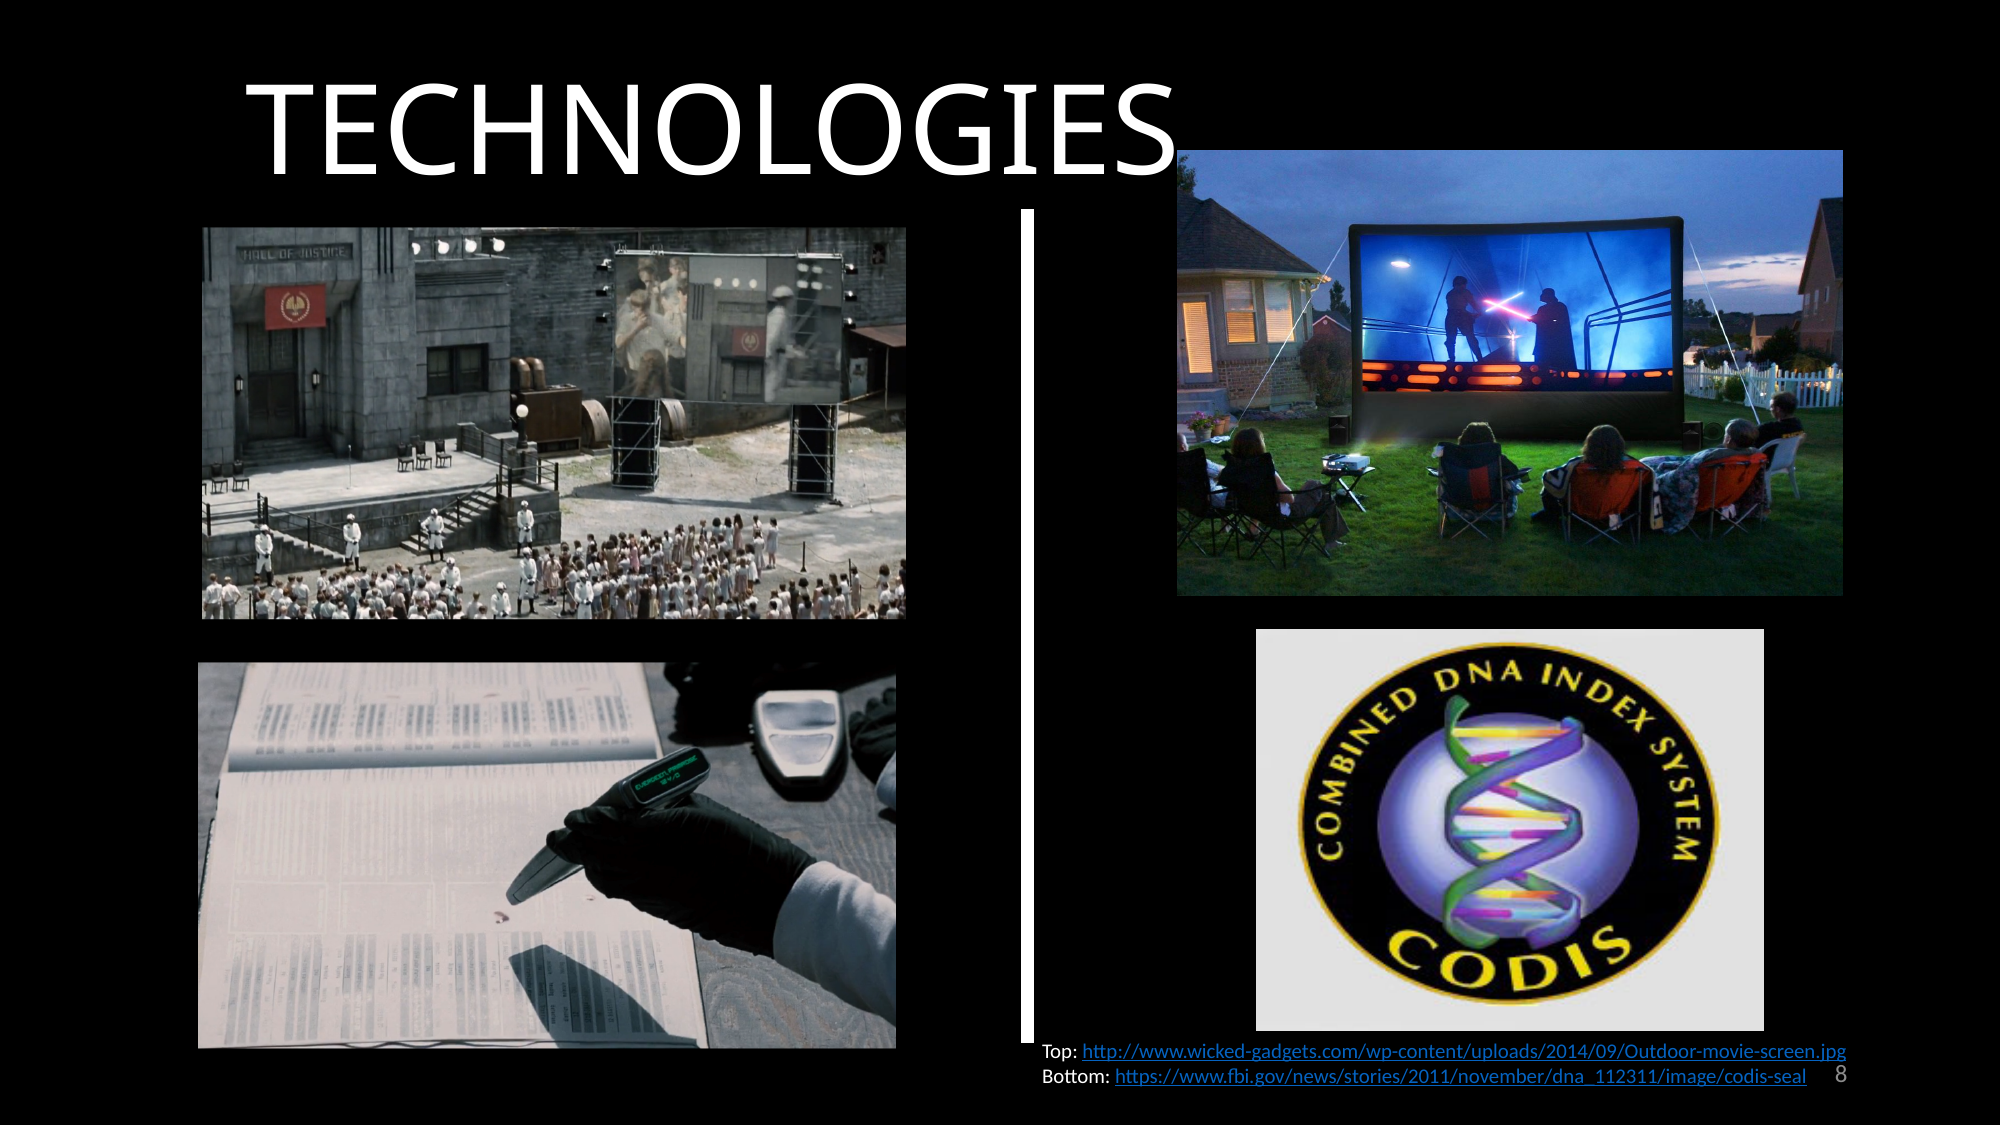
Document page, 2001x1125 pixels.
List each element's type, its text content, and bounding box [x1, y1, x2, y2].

picture [1177, 150, 1843, 596]
text_box Top: http://www.wicked-gadgets.com/wp-content/uploads/2014/09/Outdoor-movie-screen.jpg Bottom: https://www.fbi.gov/news/stories/2011/november/dna_112311/image/codis-seal [1027, 1030, 2000, 1125]
title TECHNOLOGIES [229, 54, 1730, 210]
picture [198, 656, 896, 1058]
picture [202, 216, 906, 630]
picture [1256, 629, 1764, 1031]
